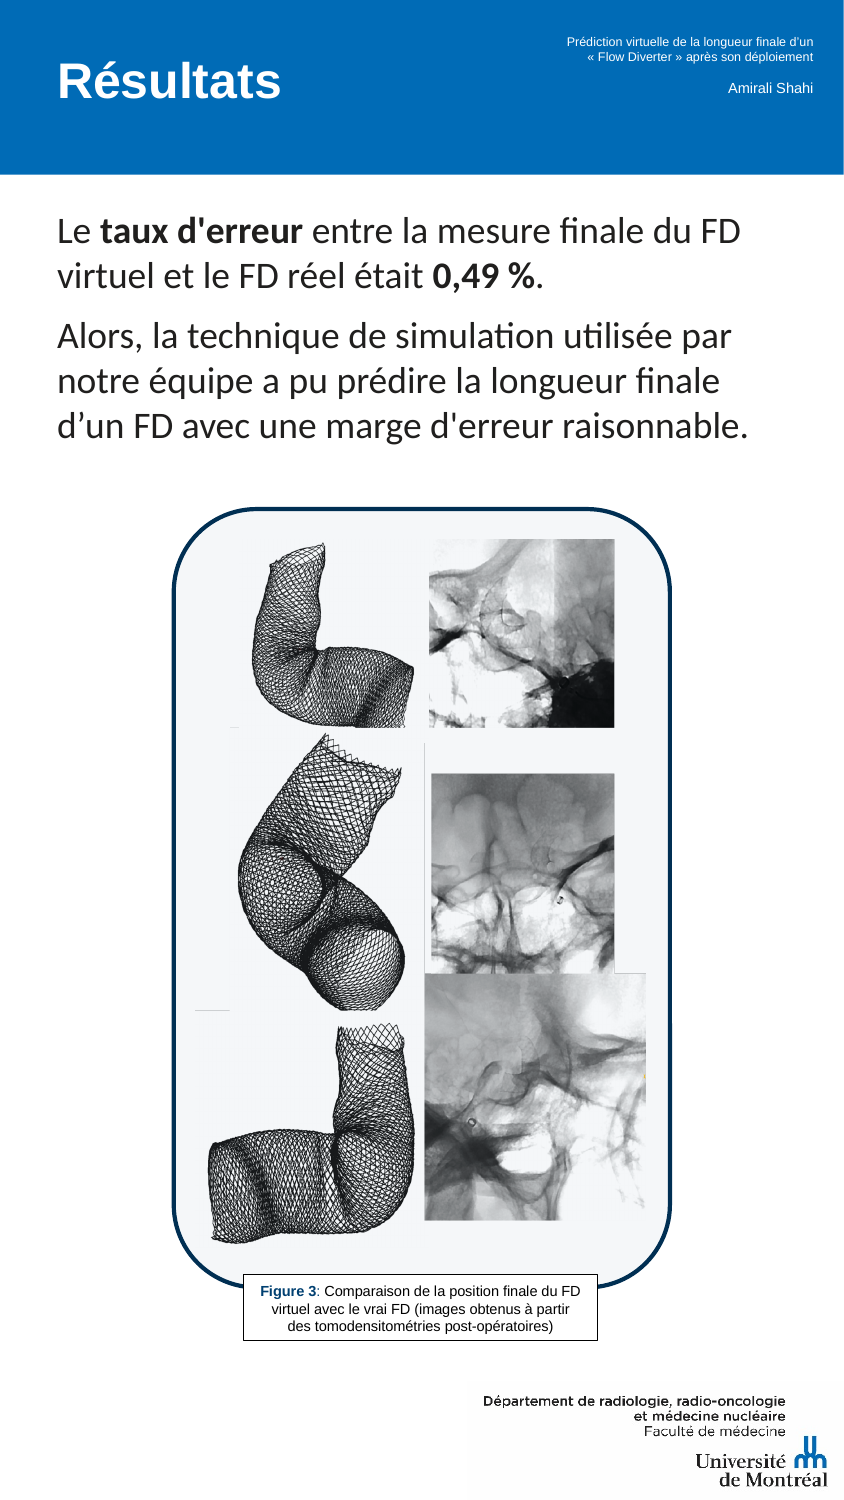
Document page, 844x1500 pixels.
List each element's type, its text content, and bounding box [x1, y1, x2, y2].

picture [195, 539, 646, 1248]
picture [467, 1381, 844, 1500]
text_box Figure 3: Comparaison de la position finale du FD virtuel avec le vrai FD (images obtenus à partir des tomodensitométries post-opératoires) [243, 1274, 598, 1341]
title Résultats [42, 40, 802, 253]
text_box Prédiction virtuelle de la longueur finale d’un « Flow Diverter » après son déploiement Amirali Shahi [538, 26, 828, 119]
text_box [171, 506, 673, 1289]
list Le taux d'erreur entre la mesure finale du FD virtuel et le FD réel était 0,49 %. Alors, la technique de simulation utilisée par notre équipe a pu prédire la longueur finale d’un FD avec une marge d'erreur raisonnable. [42, 253, 802, 469]
